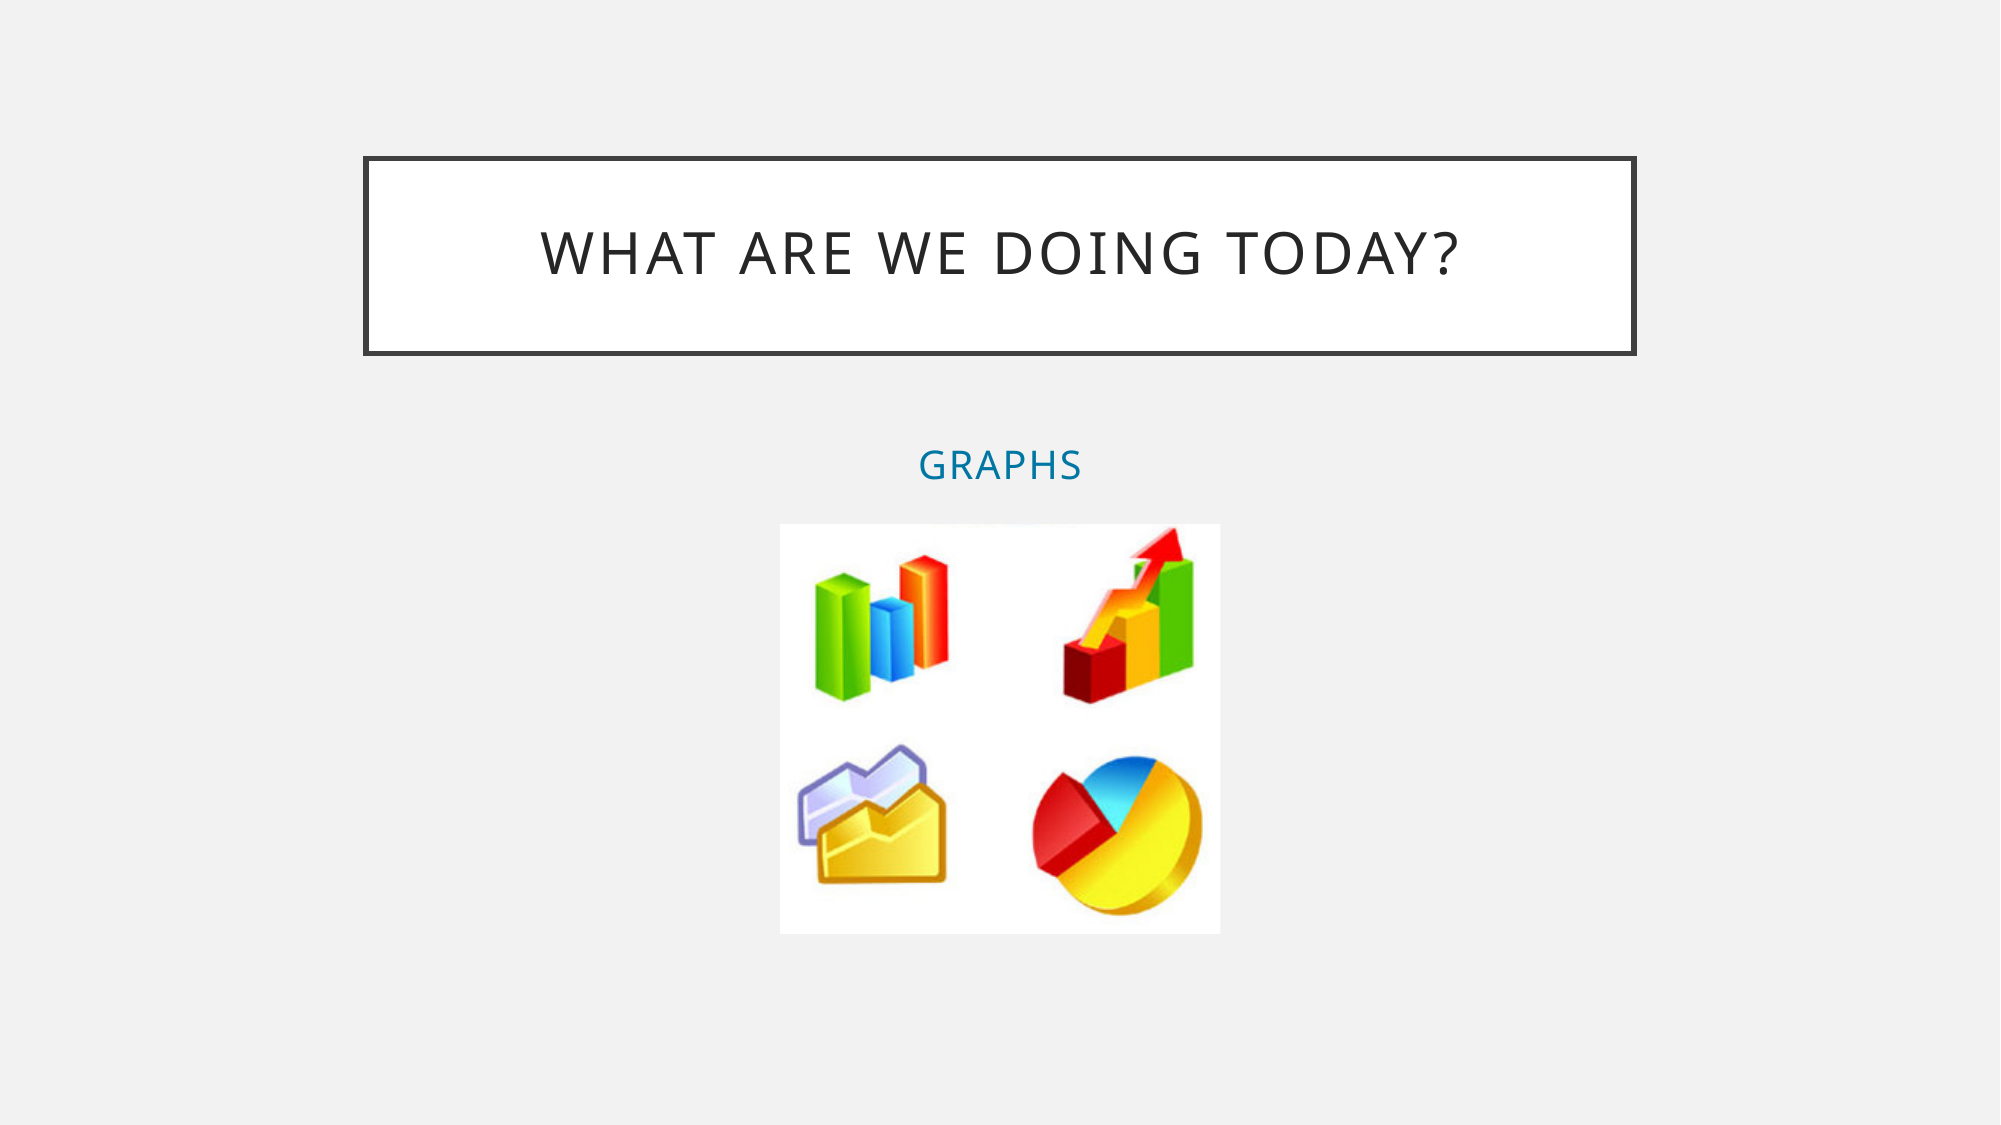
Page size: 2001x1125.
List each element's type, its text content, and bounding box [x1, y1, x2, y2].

list Graphs [649, 379, 1351, 495]
title What are we doing today? [363, 156, 1637, 356]
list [779, 524, 1221, 934]
